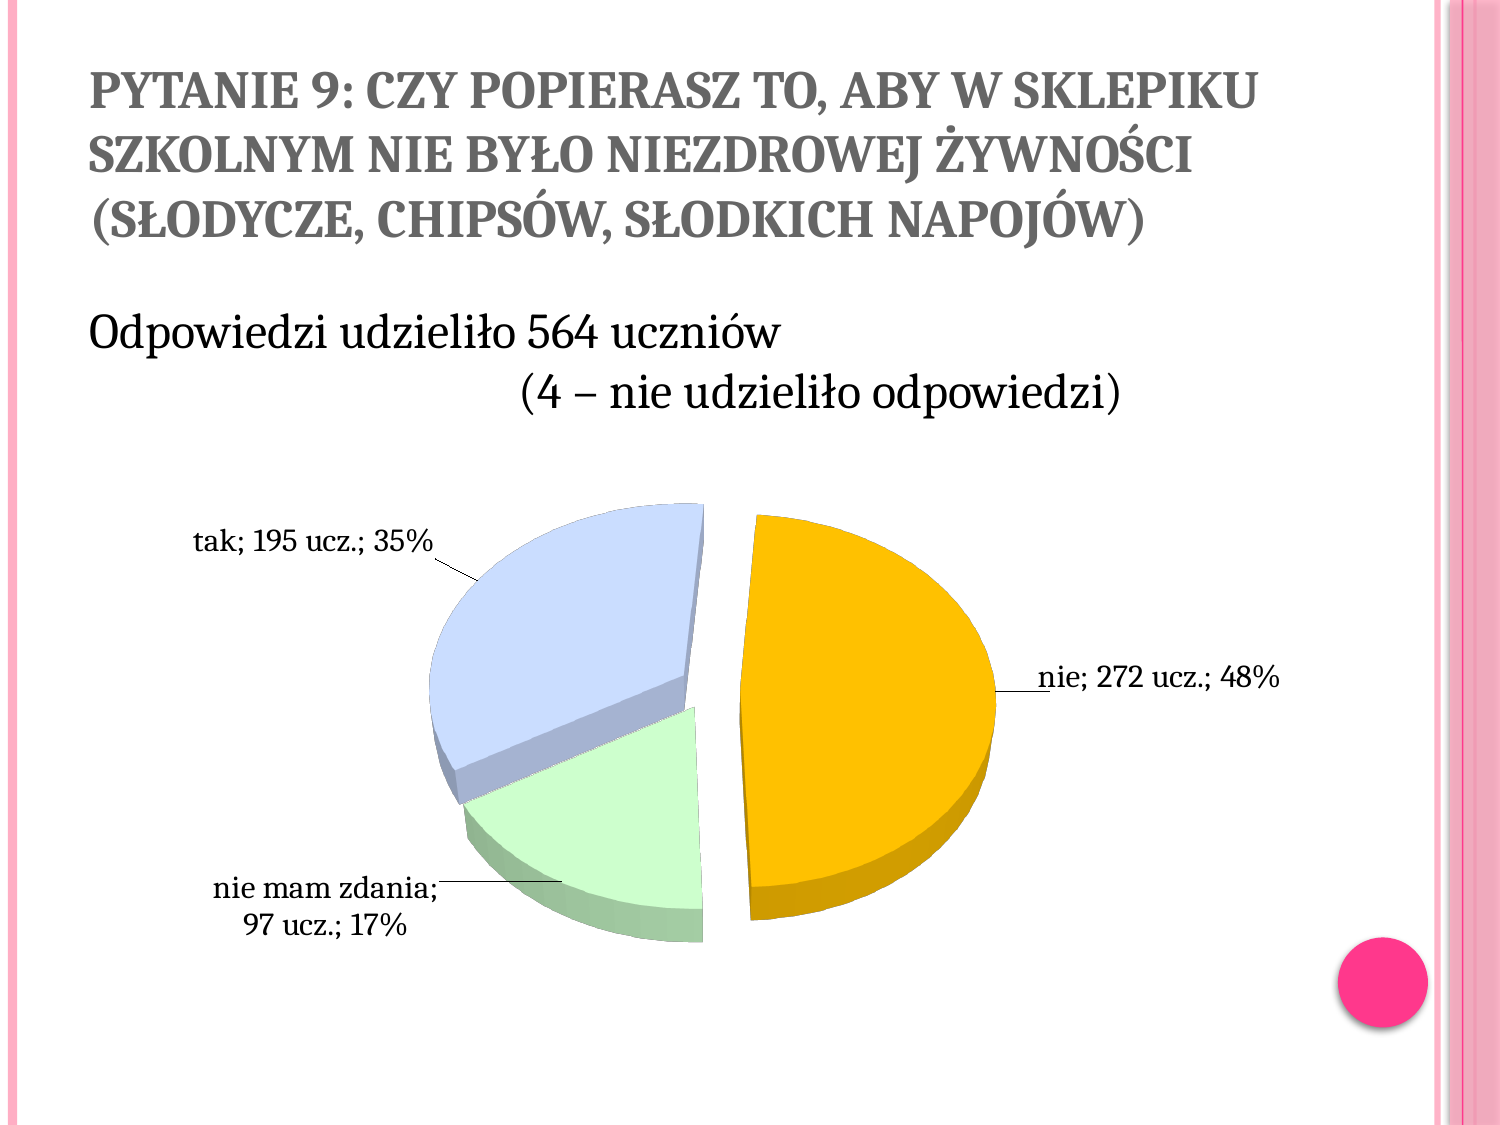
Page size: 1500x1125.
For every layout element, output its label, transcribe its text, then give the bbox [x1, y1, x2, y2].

list Odpowiedzi udzieliło 564 uczniów (4 – nie udzieliło odpowiedzi) [75, 290, 1300, 1062]
title Pytanie 9: Czy popierasz to, aby w sklepiku szkolnym nie było niezdrowej żywności (słodycze, chipsów, słodkich napojów) [75, 45, 1300, 256]
chart [121, 467, 1282, 988]
